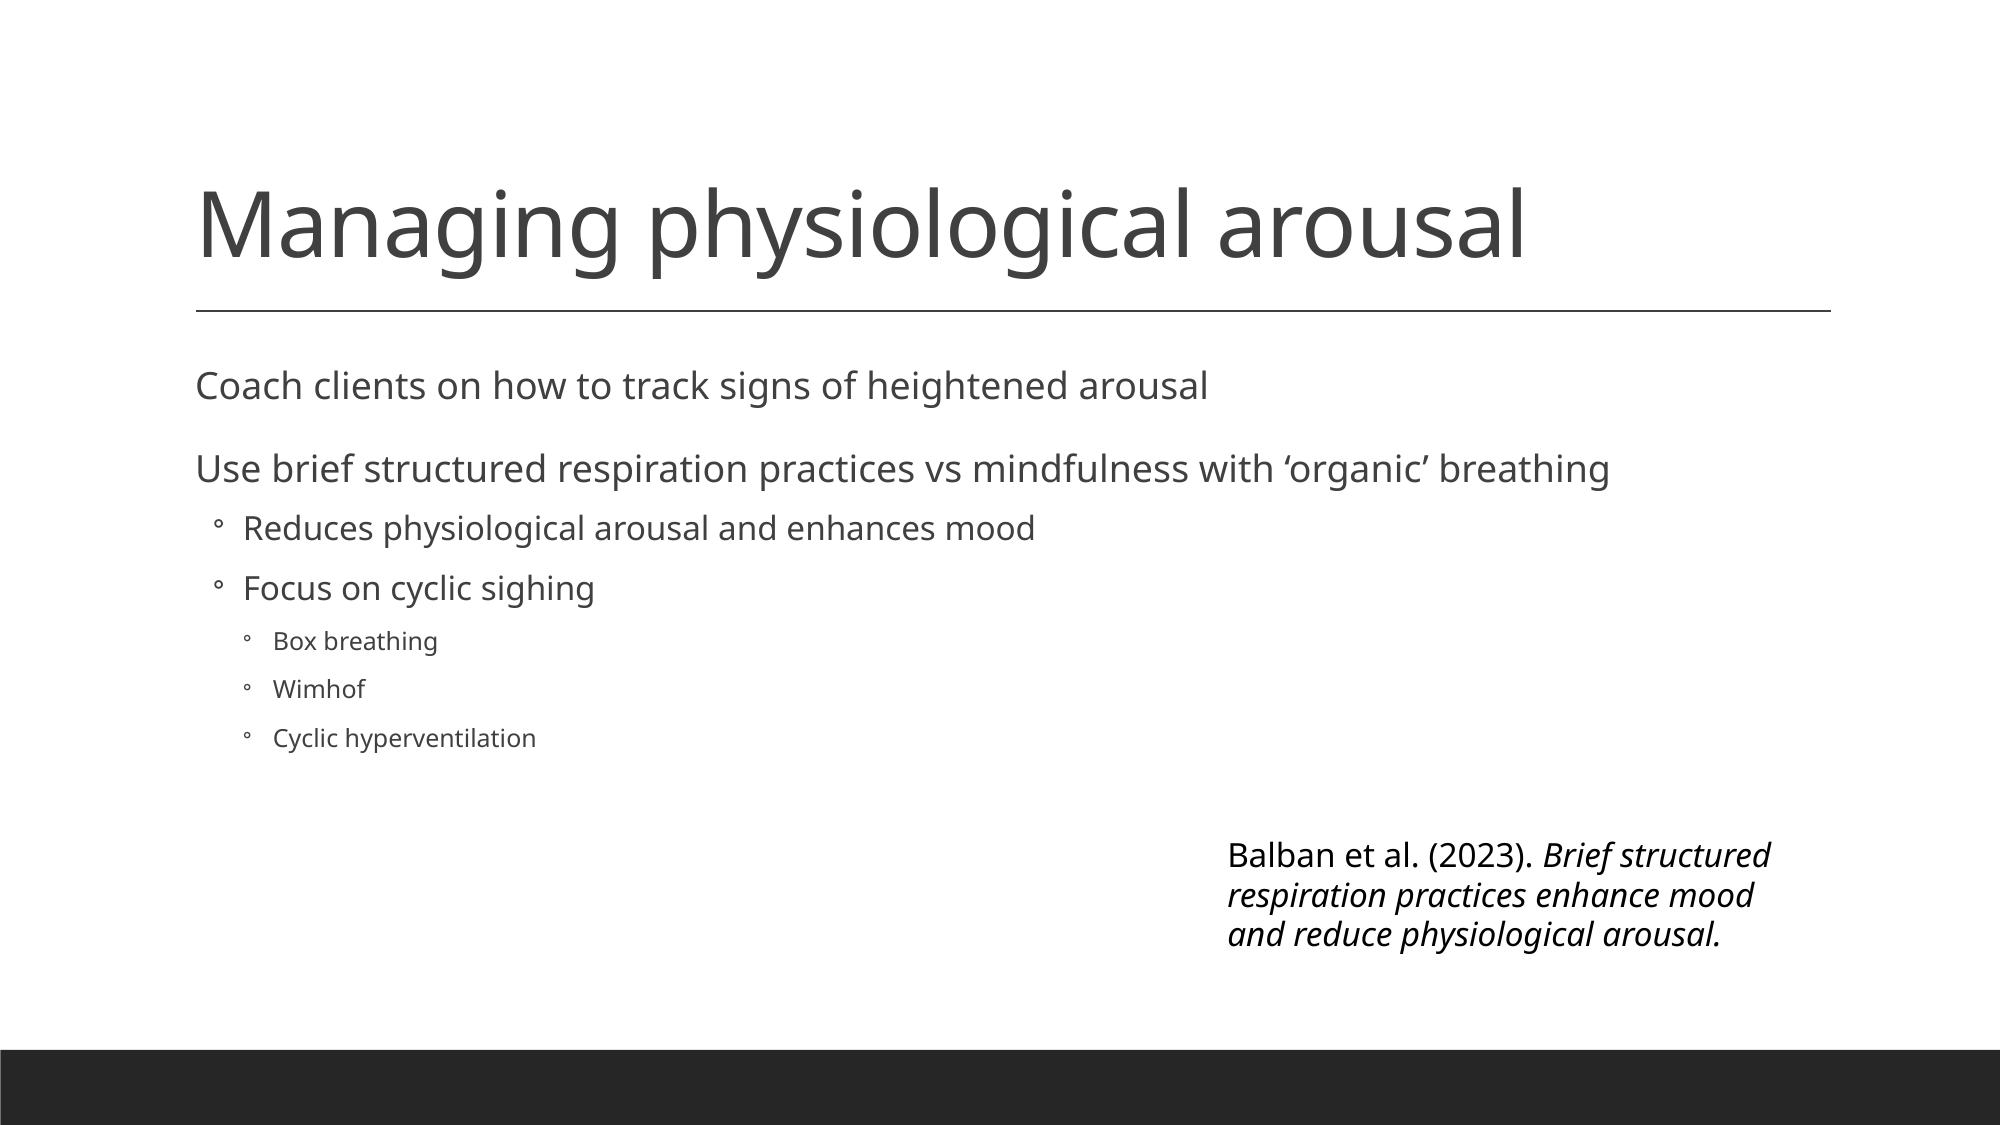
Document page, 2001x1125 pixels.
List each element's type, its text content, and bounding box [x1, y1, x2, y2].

text_box Balban et al. (2023). Brief structured respiration practices enhance mood and reduce physiological arousal. [1212, 826, 1830, 961]
list Coach clients on how to track signs of heightened arousal Use brief structured respiration practices vs mindfulness with ‘organic’ breathing Reduces physiological arousal and enhances mood Focus on cyclic sighing Box breathing Wimhof Cyclic hyperventilation [180, 345, 1830, 963]
title Managing physiological arousal [180, 47, 1830, 285]
